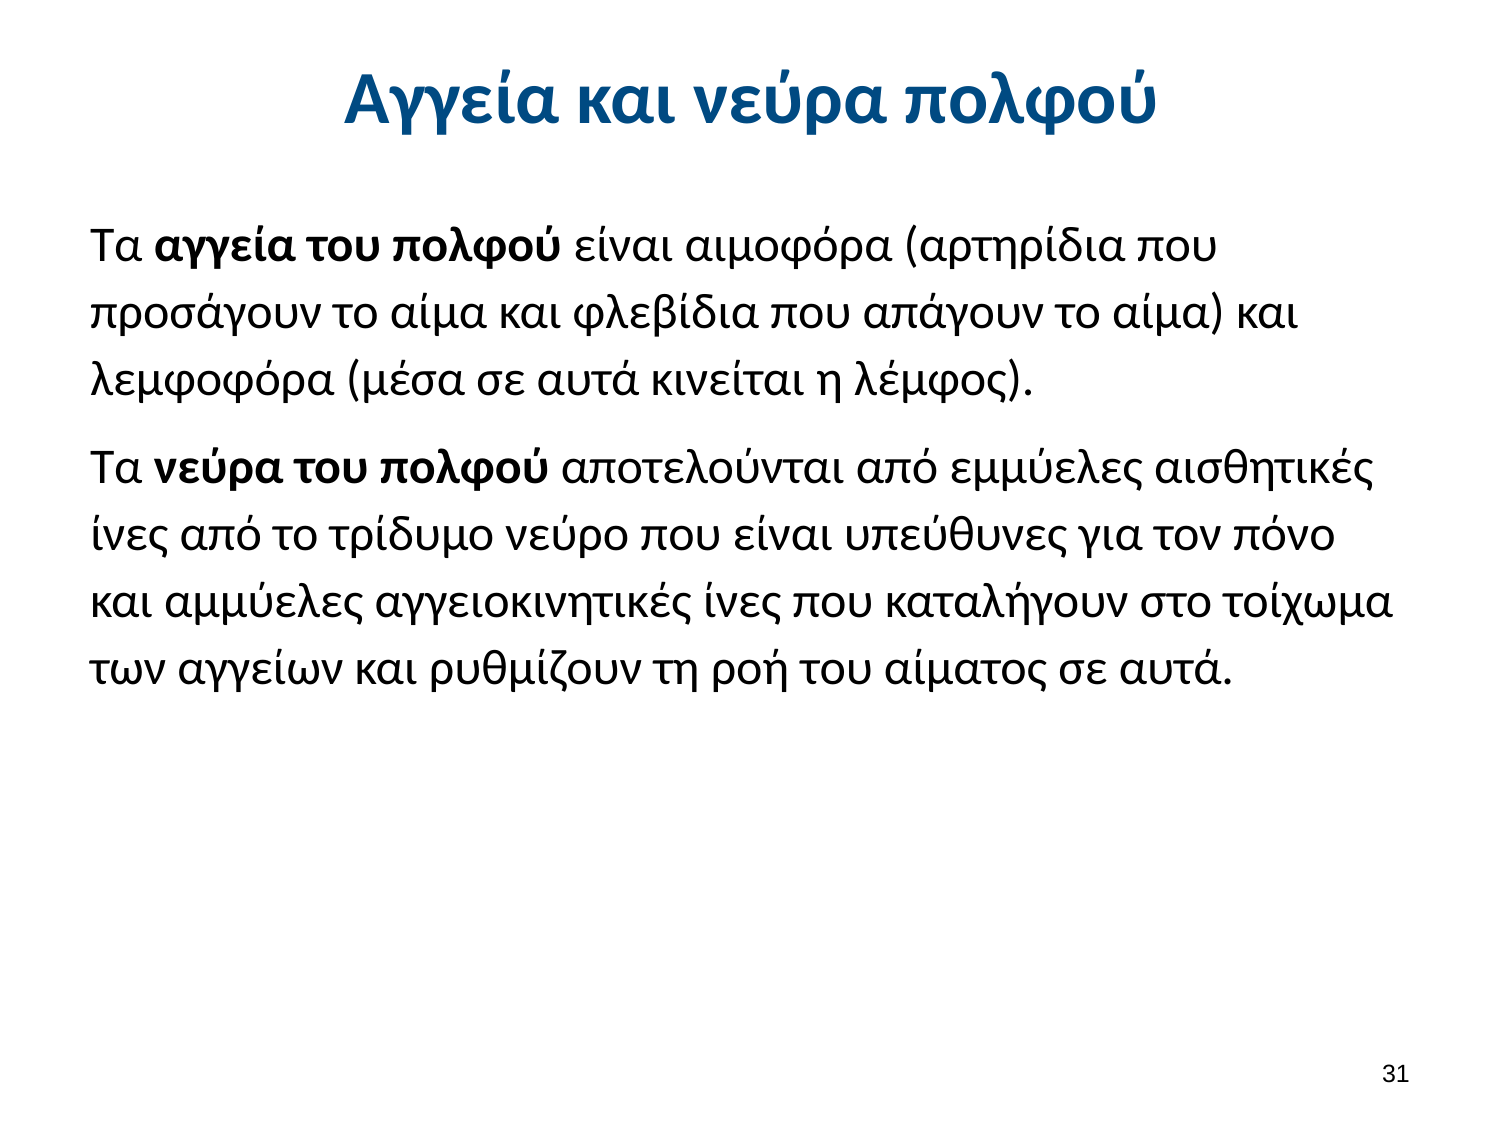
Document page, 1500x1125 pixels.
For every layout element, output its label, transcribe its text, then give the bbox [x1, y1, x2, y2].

slide_number 30 [1074, 1042, 1425, 1103]
list Τα αγγεία του πολφού είναι αιμοφόρα (αρτηρίδια που προσάγουν το αίμα και φλεβίδια που απάγουν το αίμα) και λεμφοφόρα (μέσα σε αυτά κινείται η λέμφος). Τα νεύρα του πολφού αποτελούνται από εμμύελες αισθητικές ίνες από το τρίδυμο νεύρο που είναι υπεύθυνες για τον πόνο και αμμύελες αγγειοκινητικές ίνες που καταλήγουν στο τοίχωμα των αγγείων και ρυθμίζουν τη ροή του αίματος σε αυτά. [75, 196, 1425, 1024]
title Αγγεία και νεύρα πολφού [76, 19, 1427, 169]
